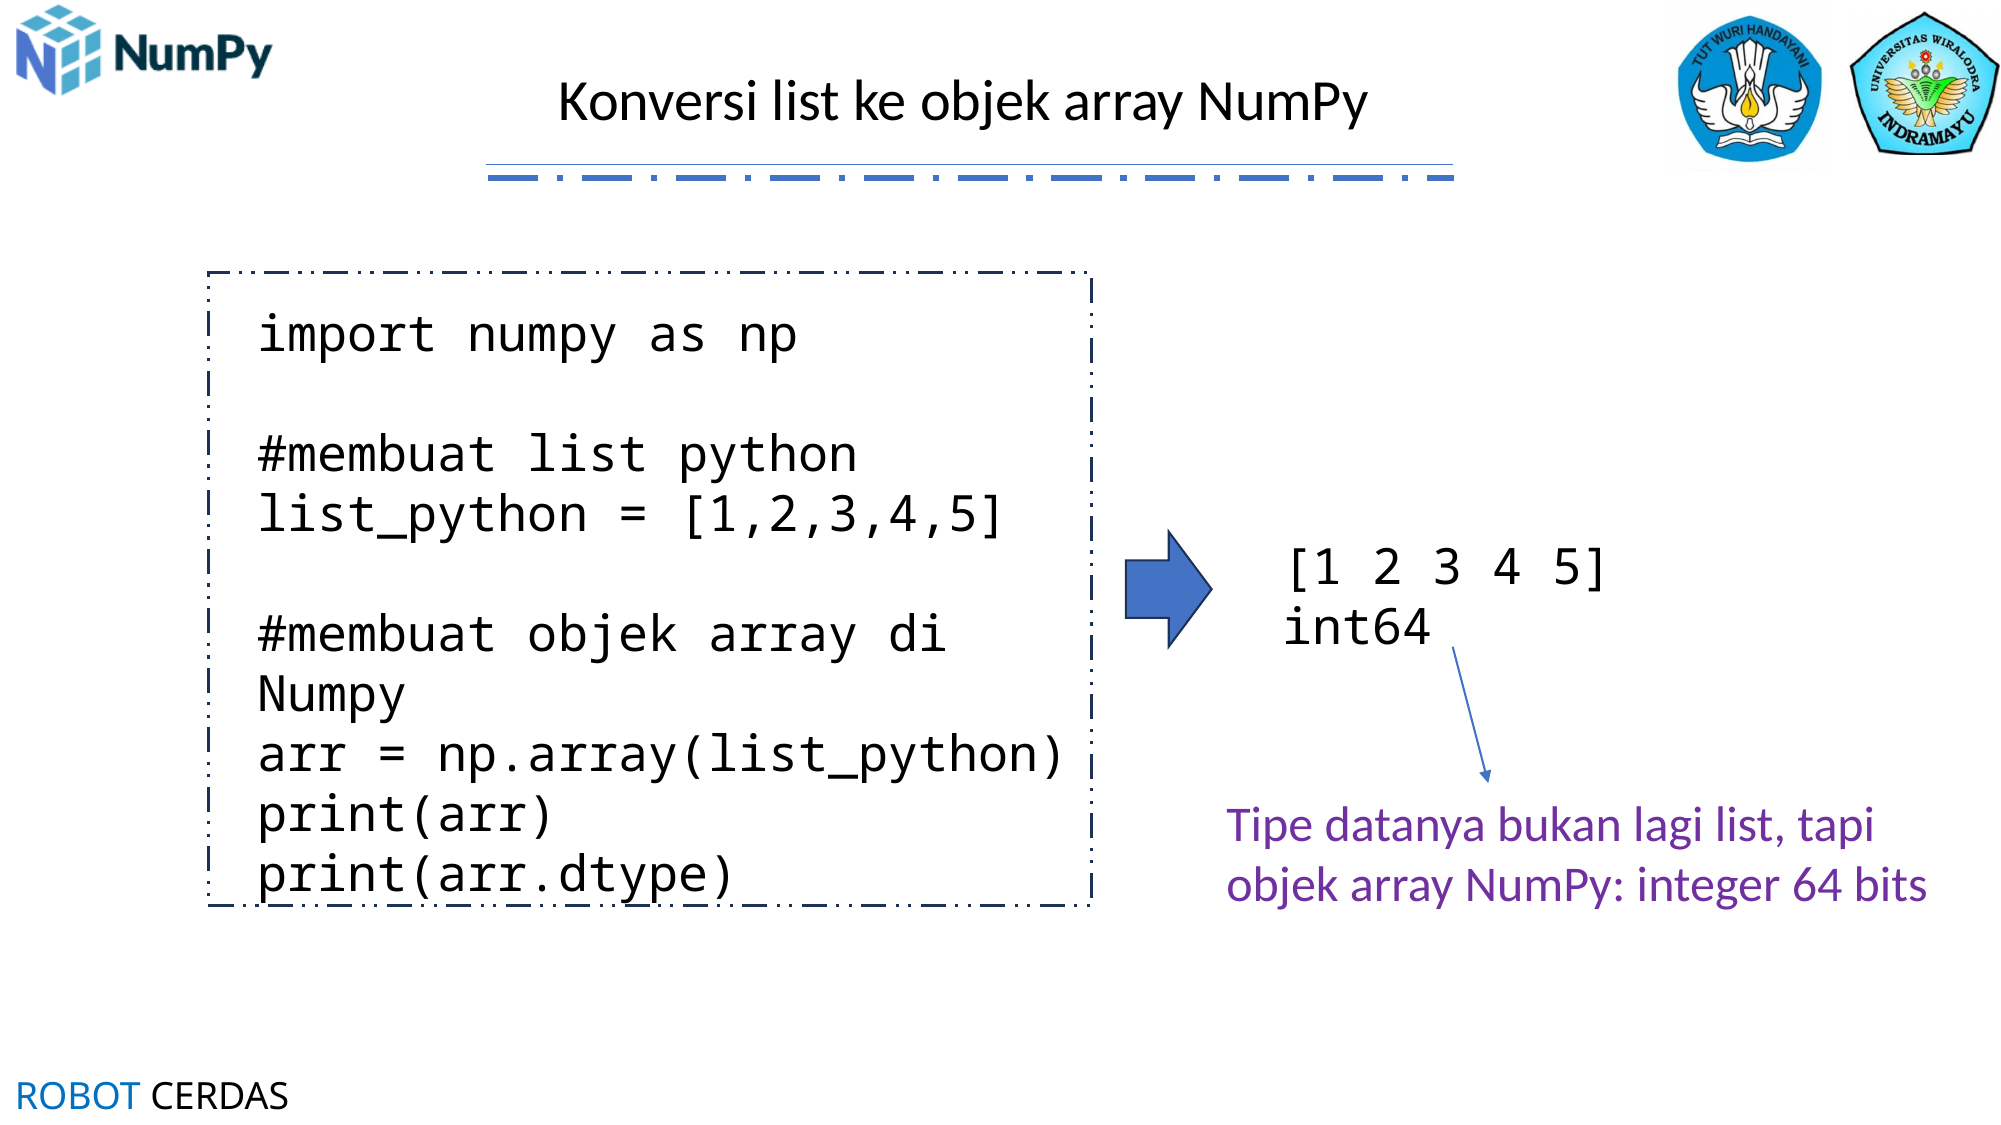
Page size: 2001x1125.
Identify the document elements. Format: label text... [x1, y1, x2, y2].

picture [1667, 1, 1829, 172]
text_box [1452, 646, 1489, 783]
text_box [207, 272, 1092, 907]
picture [0, 0, 283, 98]
text_box Konversi list ke objek array NumPy [544, 54, 1384, 140]
picture [1844, 11, 2000, 155]
text_box ROBOT CERDAS [0, 1064, 487, 1125]
text_box Tipe datanya bukan lagi list, tapi objek array NumPy: integer 64 bits [1211, 783, 1974, 919]
text_box [1124, 528, 1213, 650]
text_box [1 2 3 4 5] int64 [1267, 527, 1685, 663]
text_box import numpy as np #membuat list python list_python = [1,2,3,4,5] #membuat objek array di Numpy arr = np.array(list_python) print(arr) print(arr.dtype) [243, 294, 1092, 910]
